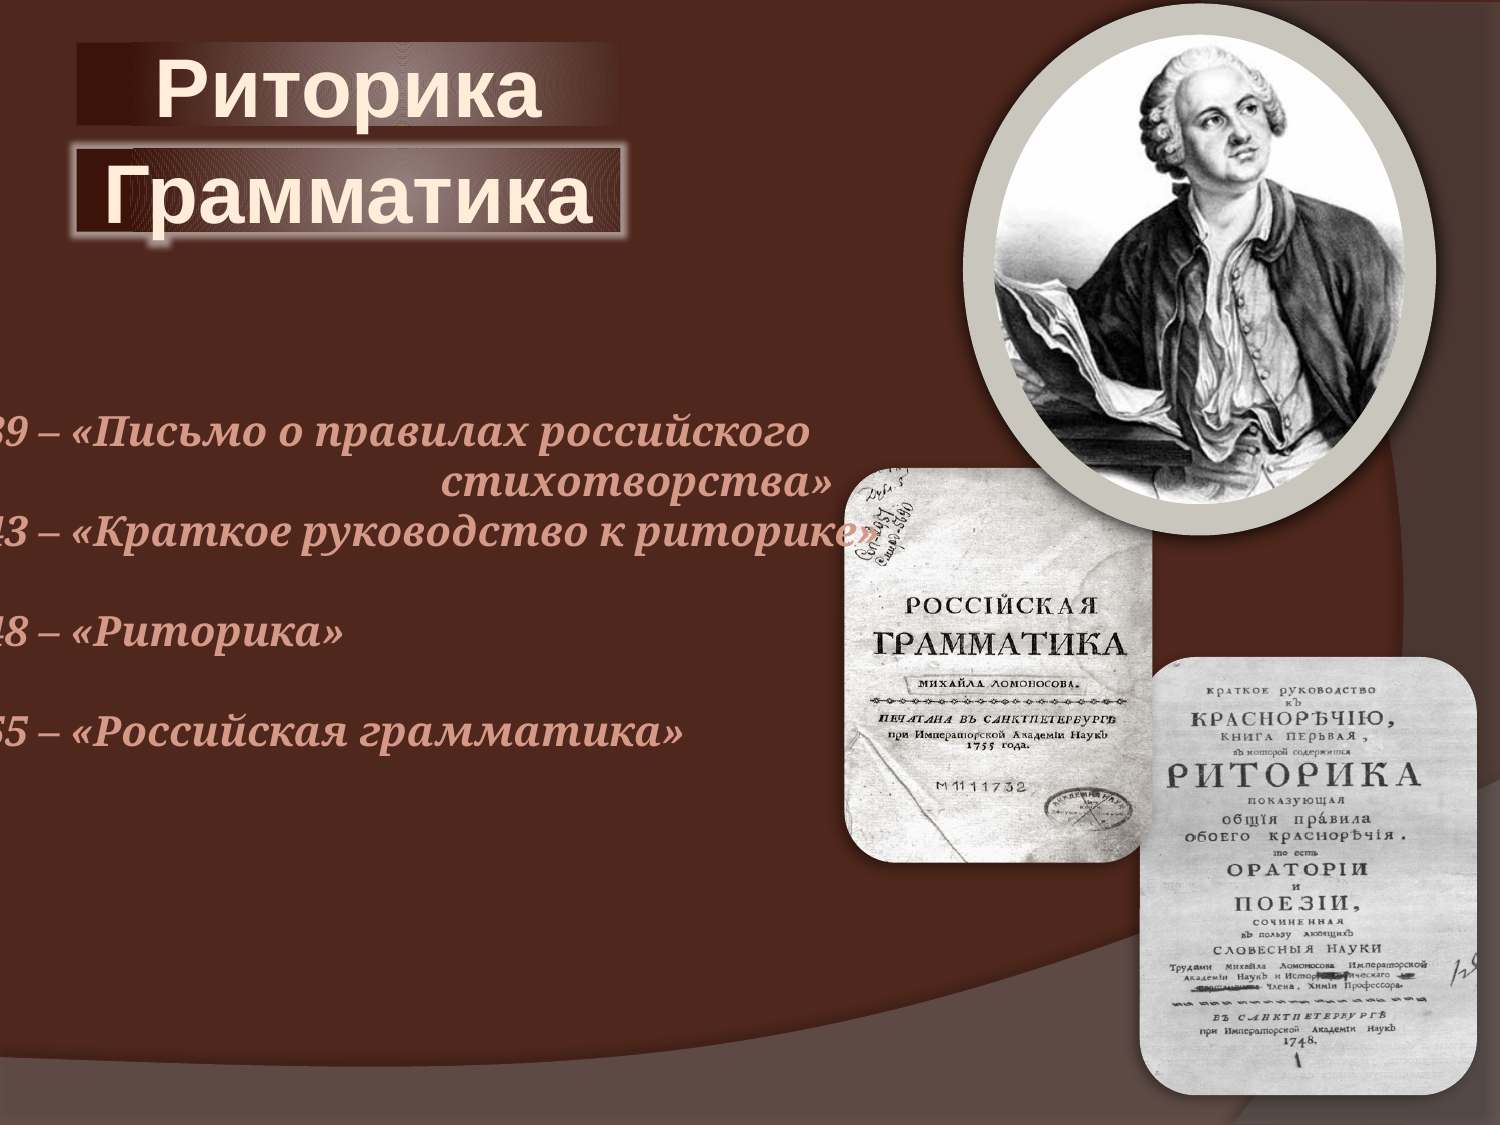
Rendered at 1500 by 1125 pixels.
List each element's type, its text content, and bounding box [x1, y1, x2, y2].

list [978, 18, 1421, 521]
text_box 1739 – «Письмо о правилах российского стихотворства» 1743 – «Краткое руководство к риторике» 1748 – «Риторика» 1755 – «Российская грамматика» [0, 397, 895, 762]
picture [1139, 656, 1478, 1096]
title Риторика [76, 42, 621, 126]
text_box Грамматика [76, 148, 621, 232]
picture [844, 467, 1153, 863]
